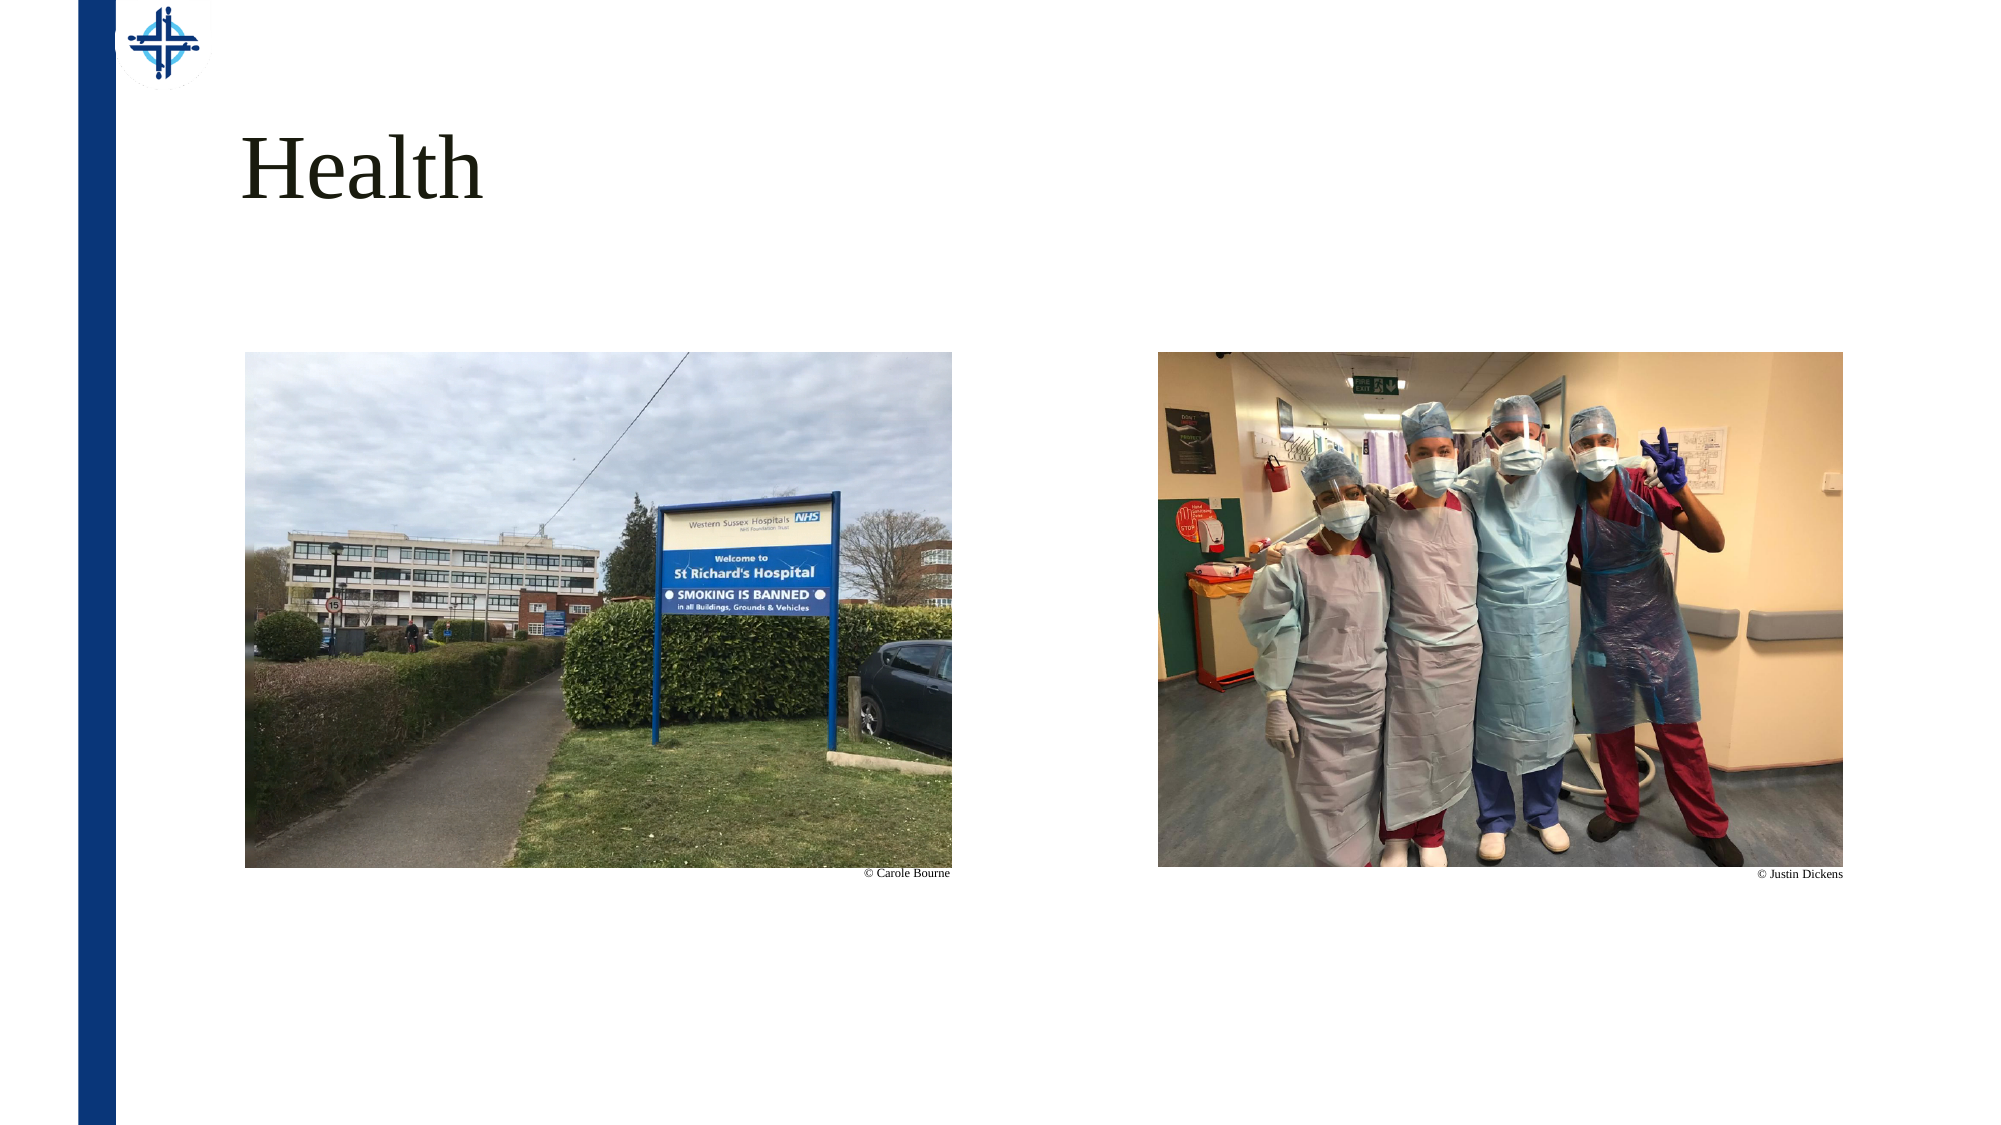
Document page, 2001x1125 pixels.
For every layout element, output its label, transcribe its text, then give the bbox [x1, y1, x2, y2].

picture [1158, 352, 1843, 867]
title Health [225, 112, 1800, 357]
text_box © Justin Dickens [1742, 858, 1878, 889]
text_box © Carole Bourne [849, 857, 970, 888]
picture [115, 0, 212, 92]
picture [245, 352, 952, 868]
